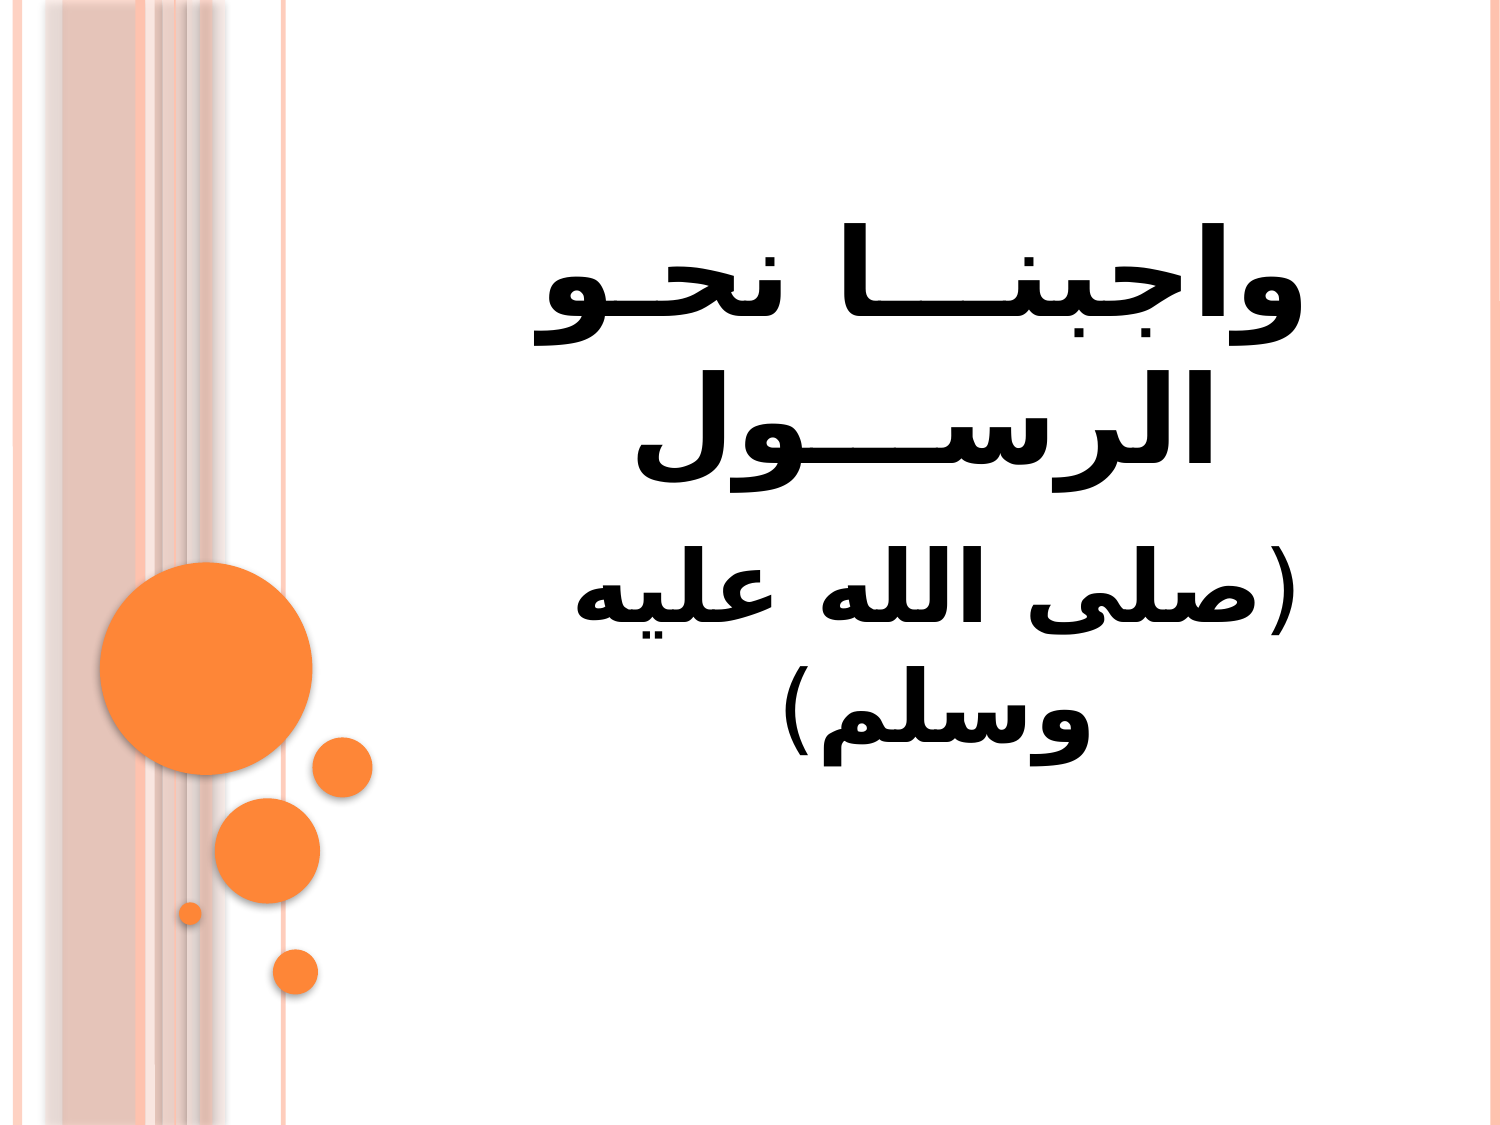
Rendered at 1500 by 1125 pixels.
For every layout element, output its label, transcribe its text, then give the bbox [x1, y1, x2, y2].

subtitle (صلى الله عليه وسلم) [431, 515, 1444, 741]
title واجبنـــا نحـو الرســـول [419, 184, 1432, 496]
